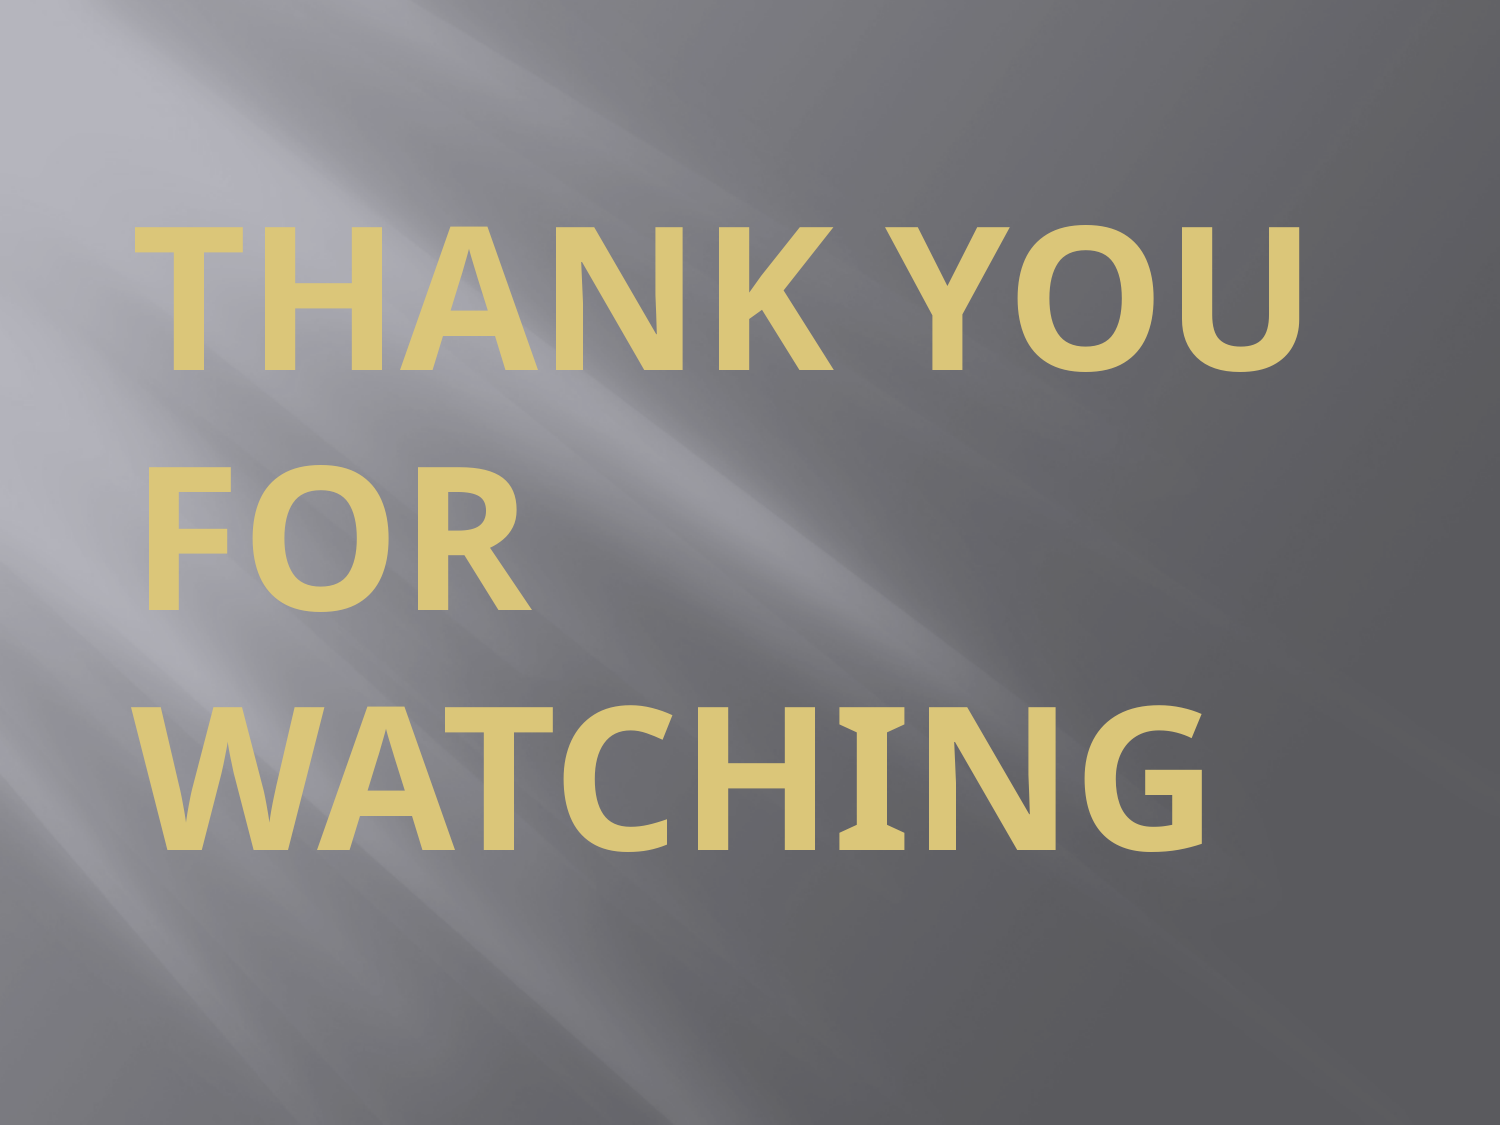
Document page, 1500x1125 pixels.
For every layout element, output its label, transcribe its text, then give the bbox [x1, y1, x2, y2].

title THANK YOU FOR WATCHING [117, 0, 1362, 891]
